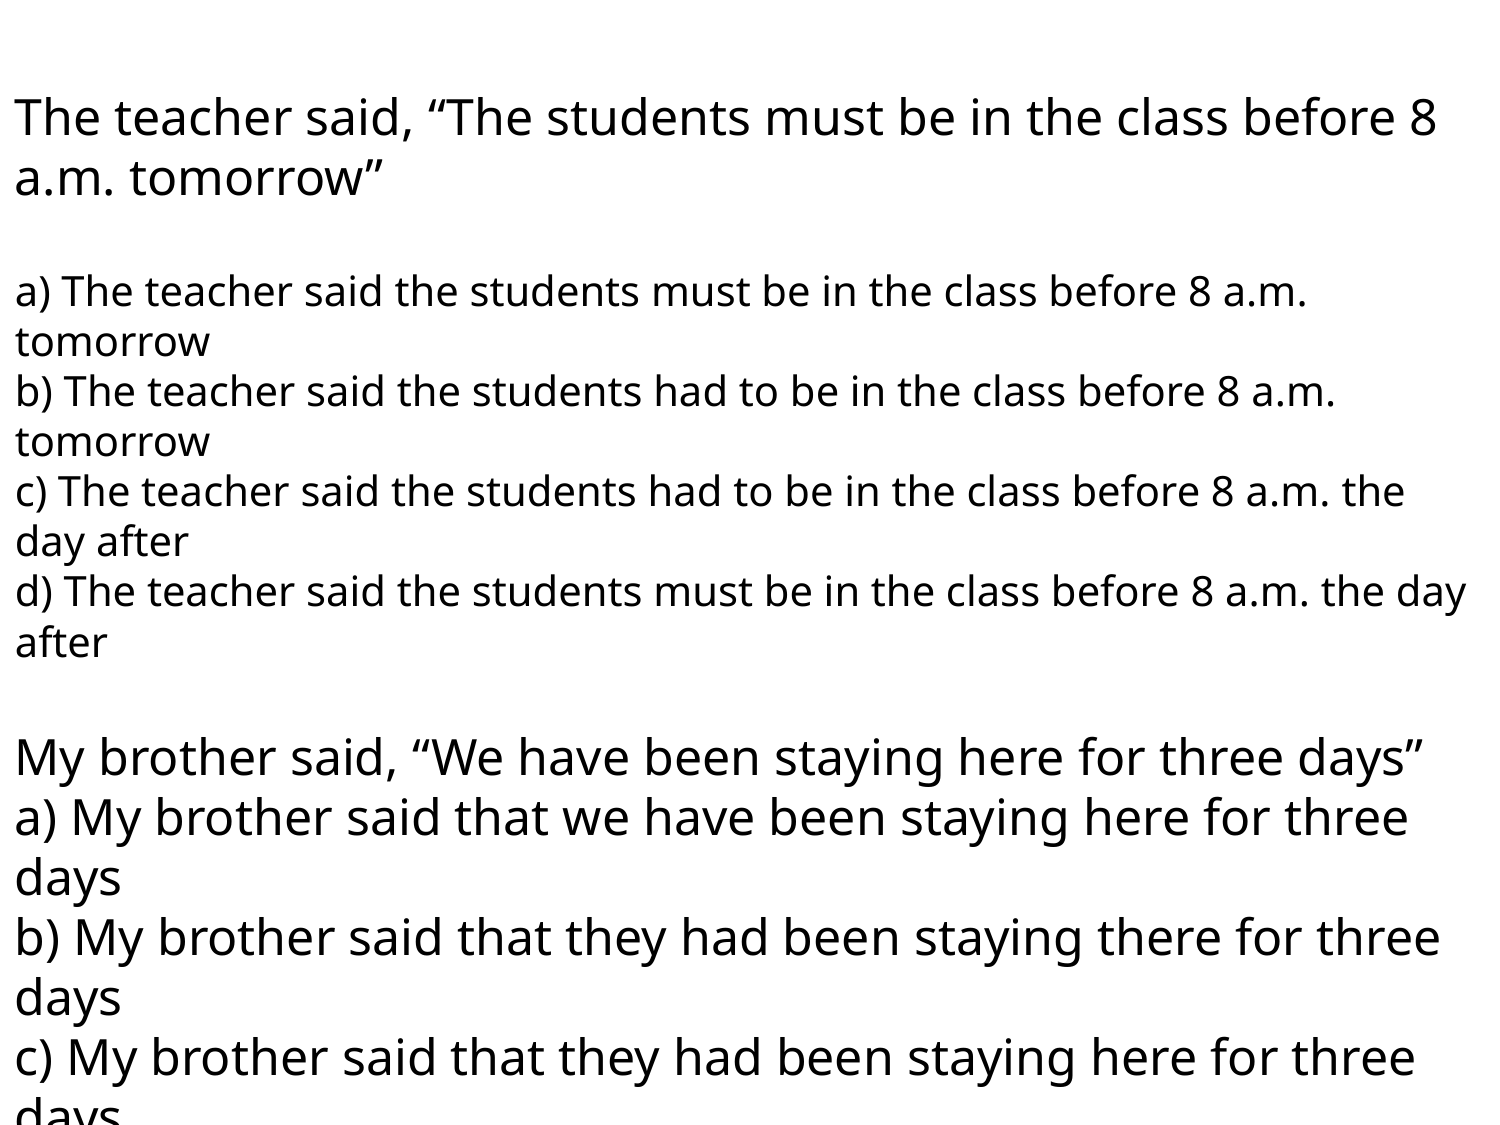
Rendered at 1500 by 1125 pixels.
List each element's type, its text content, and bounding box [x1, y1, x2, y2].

text_box The teacher said, “The students must be in the class before 8 a.m. tomorrow” a) The teacher said the students must be in the class before 8 a.m. tomorrow b) The teacher said the students had to be in the class before 8 a.m. tomorrow c) The teacher said the students had to be in the class before 8 a.m. the day after d) The teacher said the students must be in the class before 8 a.m. the day after My brother said, “We have been staying here for three days” a) My brother said that we have been staying here for three days b) My brother said that they had been staying there for three days c) My brother said that they had been staying here for three days d) My brother said that they have been staying there for three days [0, 77, 1500, 1125]
